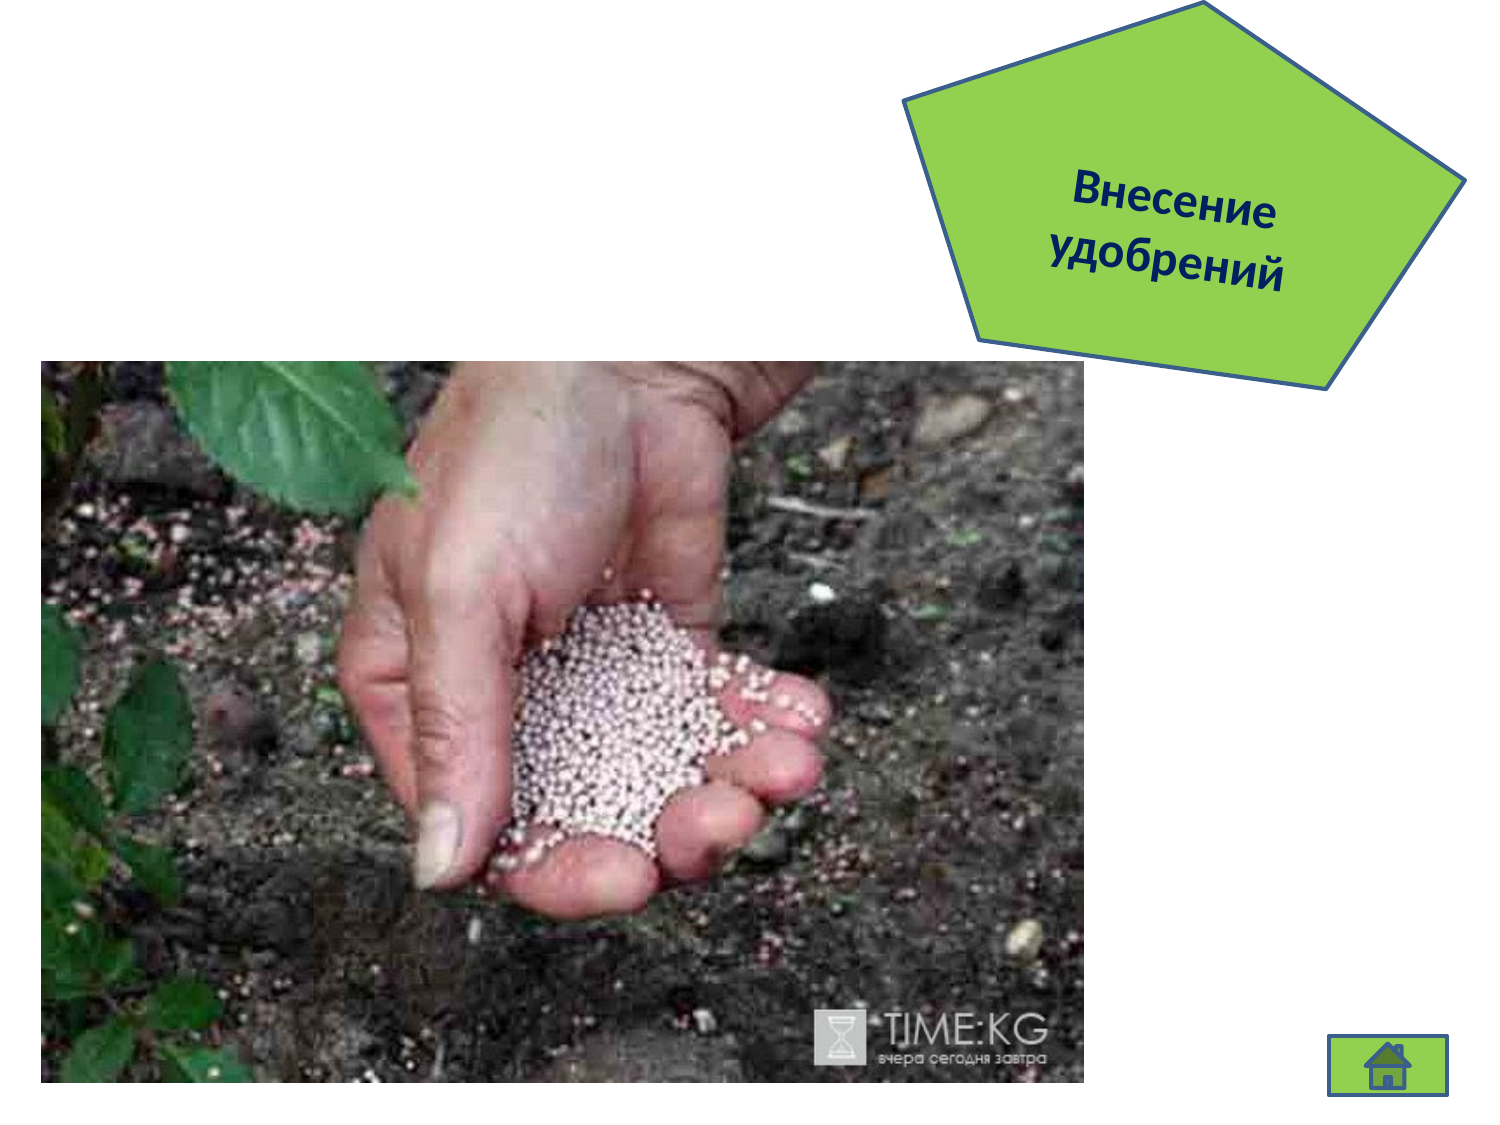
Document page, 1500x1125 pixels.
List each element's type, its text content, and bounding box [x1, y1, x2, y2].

picture [41, 361, 1084, 1083]
text_box Внесение удобрений [901, 0, 1467, 392]
text_box [1327, 1034, 1449, 1097]
